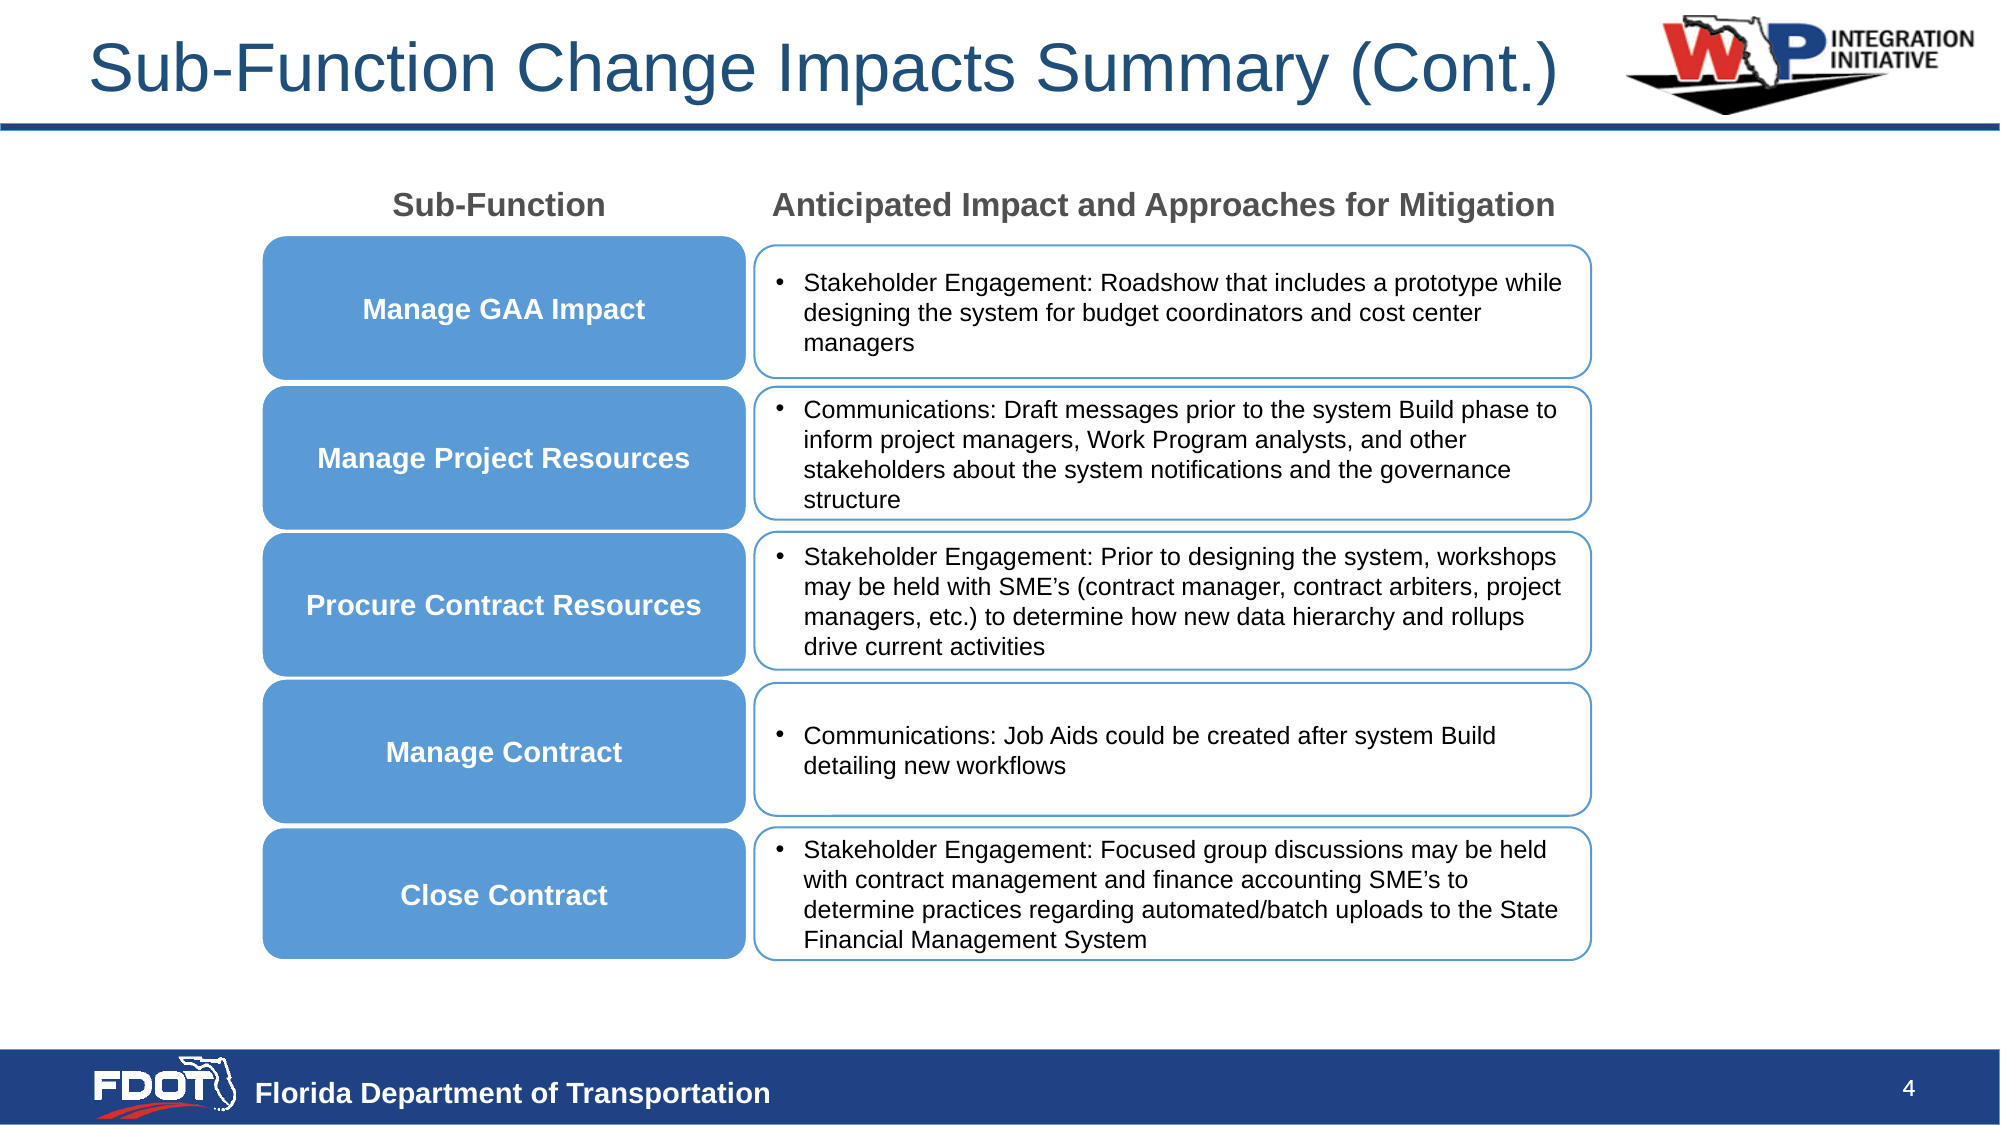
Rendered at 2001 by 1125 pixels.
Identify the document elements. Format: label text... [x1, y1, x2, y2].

text_box Close Contract [260, 826, 748, 962]
title Sub-Function Change Impacts Summary (Cont.) [73, 15, 1799, 123]
text_box Manage Project Resources [260, 383, 748, 531]
picture [90, 1054, 240, 1121]
text_box Communications: Job Aids could be created after system Build detailing new workflows [753, 681, 1593, 817]
text_box Manage Contract [260, 677, 748, 826]
picture [1799, 15, 1976, 115]
text_box Anticipated Impact and Approaches for Mitigation [727, 179, 1602, 227]
text_box Stakeholder Engagement: Prior to designing the system, workshops may be held with SME’s (contract manager, contract arbiters, project managers, etc.) to determine how new data hierarchy and rollups drive current activities [753, 530, 1593, 671]
text_box Manage GAA Impact [260, 234, 748, 383]
text_box Communications: Draft messages prior to the system Build phase to inform project managers, Work Program analysts, and other stakeholders about the system notifications and the governance structure [753, 385, 1593, 521]
text_box Sub-Function [260, 179, 732, 227]
text_box Stakeholder Engagement: Focused group discussions may be held with contract management and finance accounting SME’s to determine practices regarding automated/batch uploads to the State Financial Management System [753, 826, 1593, 962]
text_box Procure Contract Resources [260, 530, 748, 678]
text_box Stakeholder Engagement: Roadshow that includes a prototype while designing the system for budget coordinators and cost center managers [753, 244, 1593, 380]
